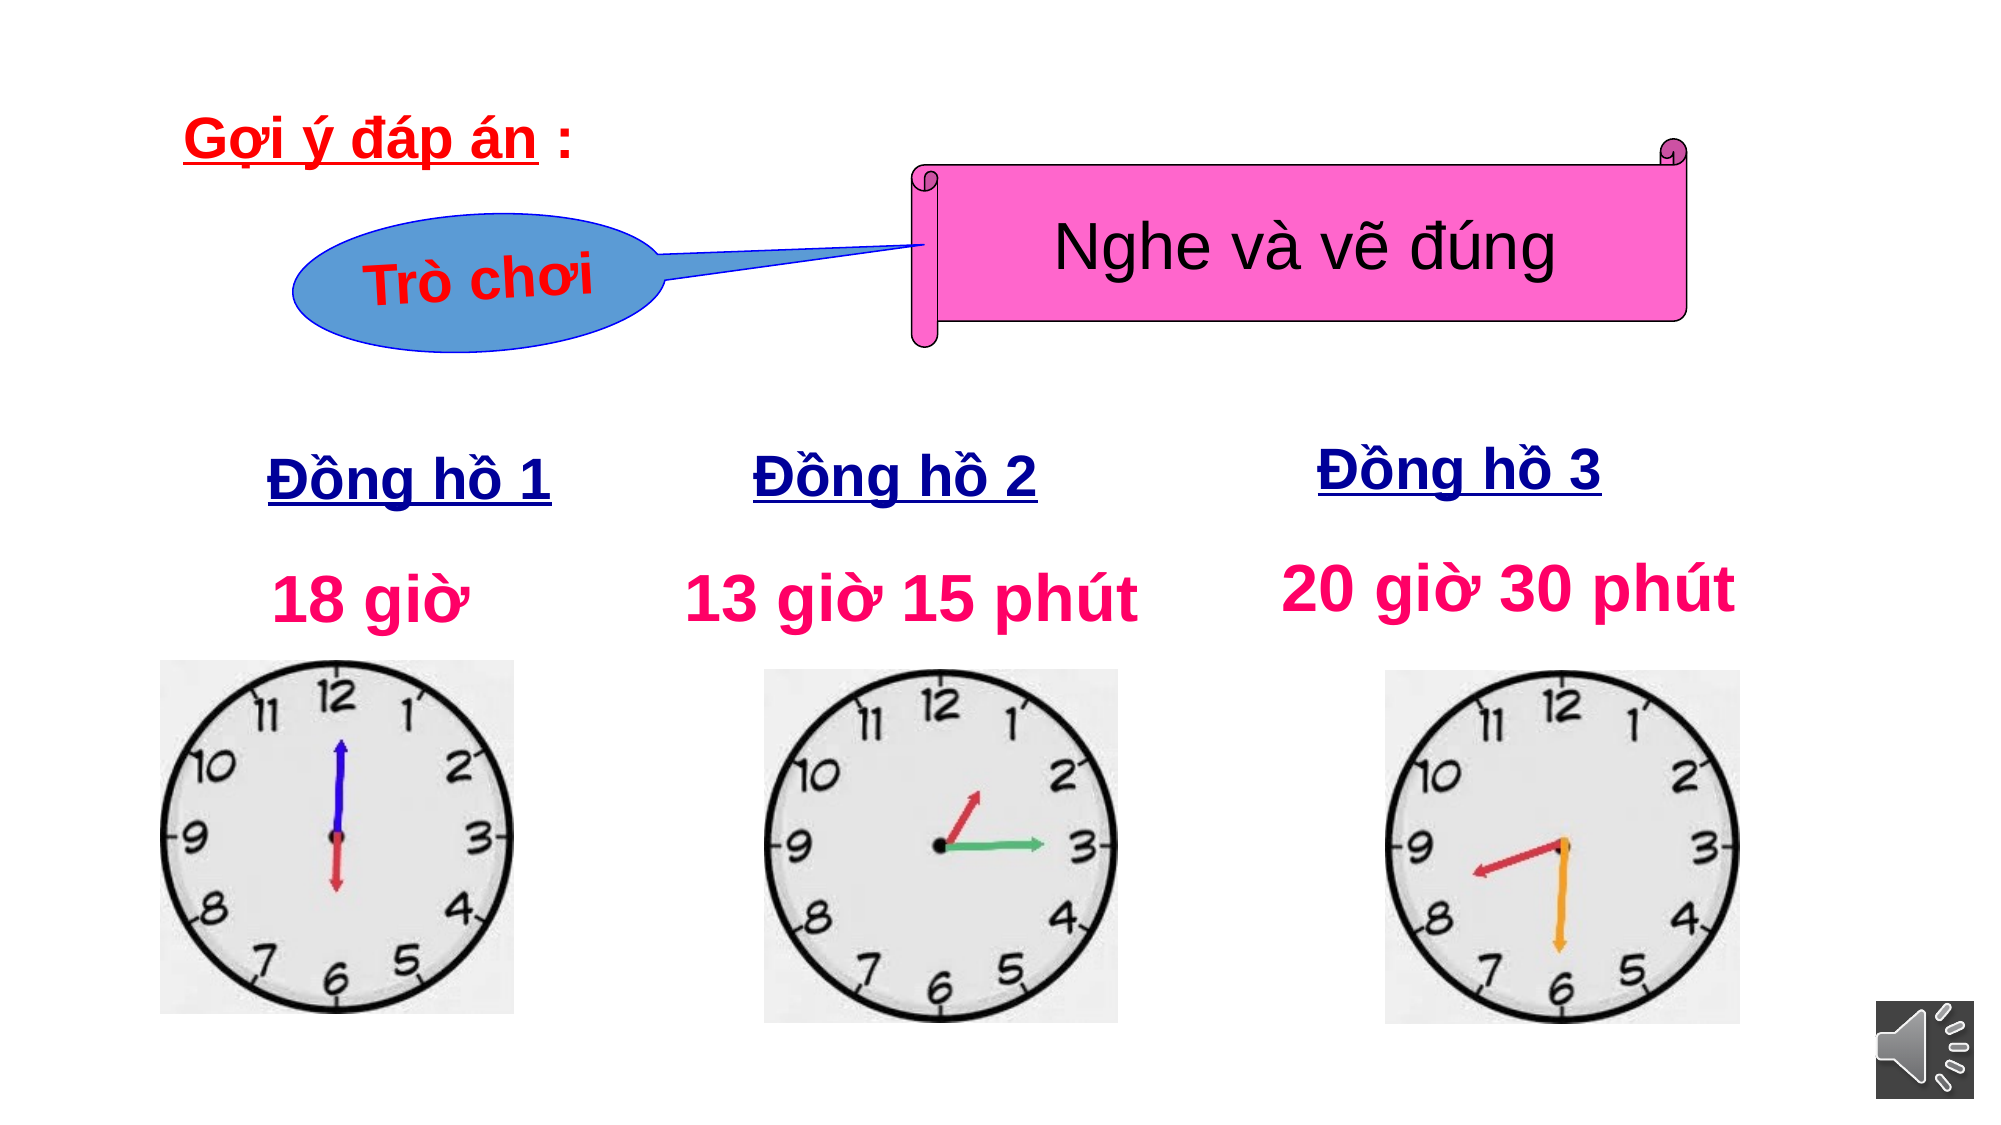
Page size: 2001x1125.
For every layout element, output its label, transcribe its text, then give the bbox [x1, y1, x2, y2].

text_box Đồng hồ 1 [266, 413, 554, 539]
text_box 13 giờ 15 phút [705, 519, 1118, 670]
text_box 18 giờ [208, 520, 534, 671]
text_box Đồng hồ 3 [1315, 403, 1604, 529]
picture [1874, 999, 1975, 1100]
text_box Nghe và vẽ đúng [911, 138, 1687, 348]
text_box 20 giờ 30 phút [1346, 510, 1672, 661]
picture [764, 669, 1118, 1023]
picture [160, 660, 514, 1014]
picture [1385, 670, 1740, 1024]
text_box Trò chơi [292, 213, 925, 353]
text_box Đồng hồ 2 [751, 410, 1040, 519]
text_box Gợi ý đáp án : [216, 78, 542, 192]
